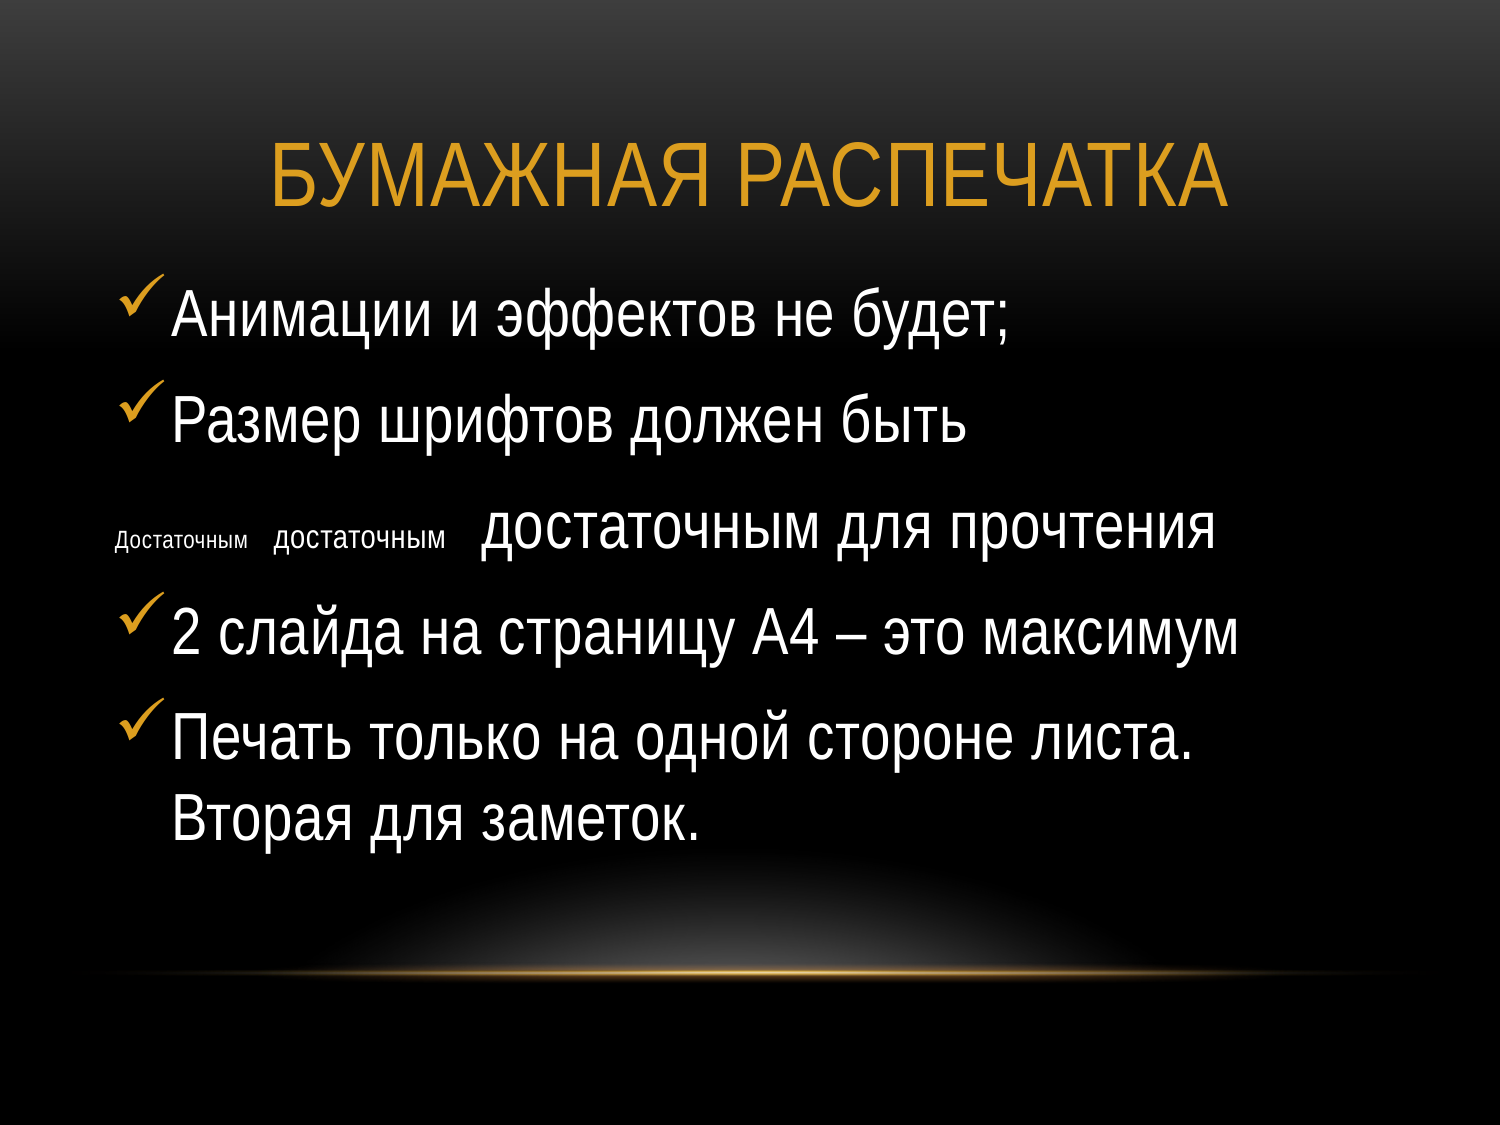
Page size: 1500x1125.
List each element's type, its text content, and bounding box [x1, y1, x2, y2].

picture [0, 0, 1500, 1125]
list Анимации и эффектов не будет; Размер шрифтов должен быть Достаточным достаточным достаточным для прочтения 2 слайда на страницу А4 – это максимум Печать только на одной стороне листа. Вторая для заметок. [99, 262, 1400, 938]
title Бумажная распечатка [99, 45, 1400, 233]
